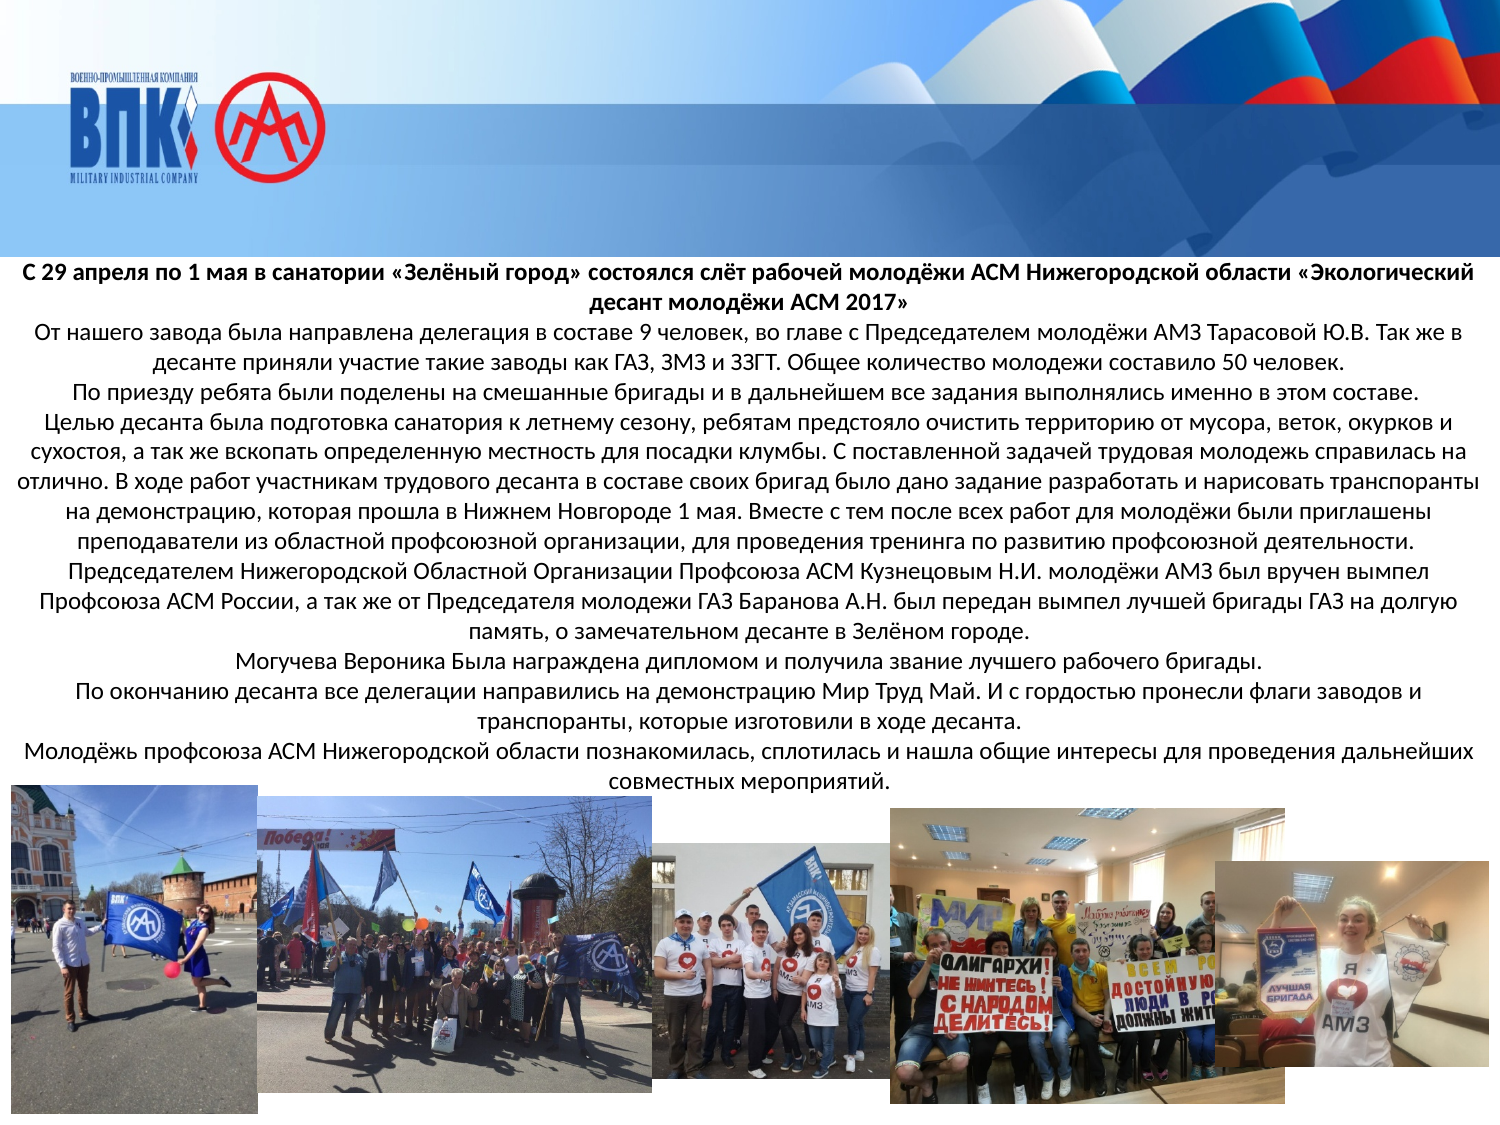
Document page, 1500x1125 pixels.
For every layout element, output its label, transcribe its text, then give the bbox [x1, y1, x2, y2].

picture [11, 784, 1489, 1114]
picture [0, 0, 1500, 258]
text_box С 29 апреля по 1 мая в санатории «Зелёный город» состоялся слёт рабочей молодёжи АСМ Нижегородской области «Экологический десант молодёжи АСМ 2017» От нашего завода была направлена делегация в составе 9 человек, во главе с Председателем молодёжи АМЗ Тарасовой Ю.В. Так же в десанте приняли участие такие заводы как ГАЗ, ЗМЗ и ЗЗГТ. Общее количество молодежи составило 50 человек. По приезду ребята были поделены на смешанные бригады и в дальнейшем все задания выполнялись именно в этом составе. Целью десанта была подготовка санатория к летнему сезону, ребятам предстояло очистить территорию от мусора, веток, окурков и сухостоя, а так же вскопать определенную местность для посадки клумбы. С поставленной задачей трудовая молодежь справилась на отлично. В ходе работ участникам трудового десанта в составе своих бригад было дано задание разработать и нарисовать транспоранты на демонстрацию, которая прошла в Нижнем Новгороде 1 мая. Вместе с тем после всех работ для молодёжи были приглашены преподаватели из областной профсоюзной организации, для проведения тренинга по развитию профсоюзной деятельности. Председателем Нижегородской Областной Организации Профсоюза АСМ Кузнецовым Н.И. молодёжи АМЗ был вручен вымпел Профсоюза АСМ России, а так же от Председателя молодежи ГАЗ Баранова А.Н. был передан вымпел лучшей бригады ГАЗ на долгую память, о замечательном десанте в Зелёном городе. Могучева Вероника Была награждена дипломом и получила звание лучшего рабочего бригады. По окончанию десанта все делегации направились на демонстрацию Мир Труд Май. И с гордостью пронесли флаги заводов и транспоранты, которые изготовили в ходе десанта. Молодёжь профсоюза АСМ Нижегородской области познакомилась, сплотилась и нашла общие интересы для проведения дальнейших совместных мероприятий. [0, 266, 1500, 802]
